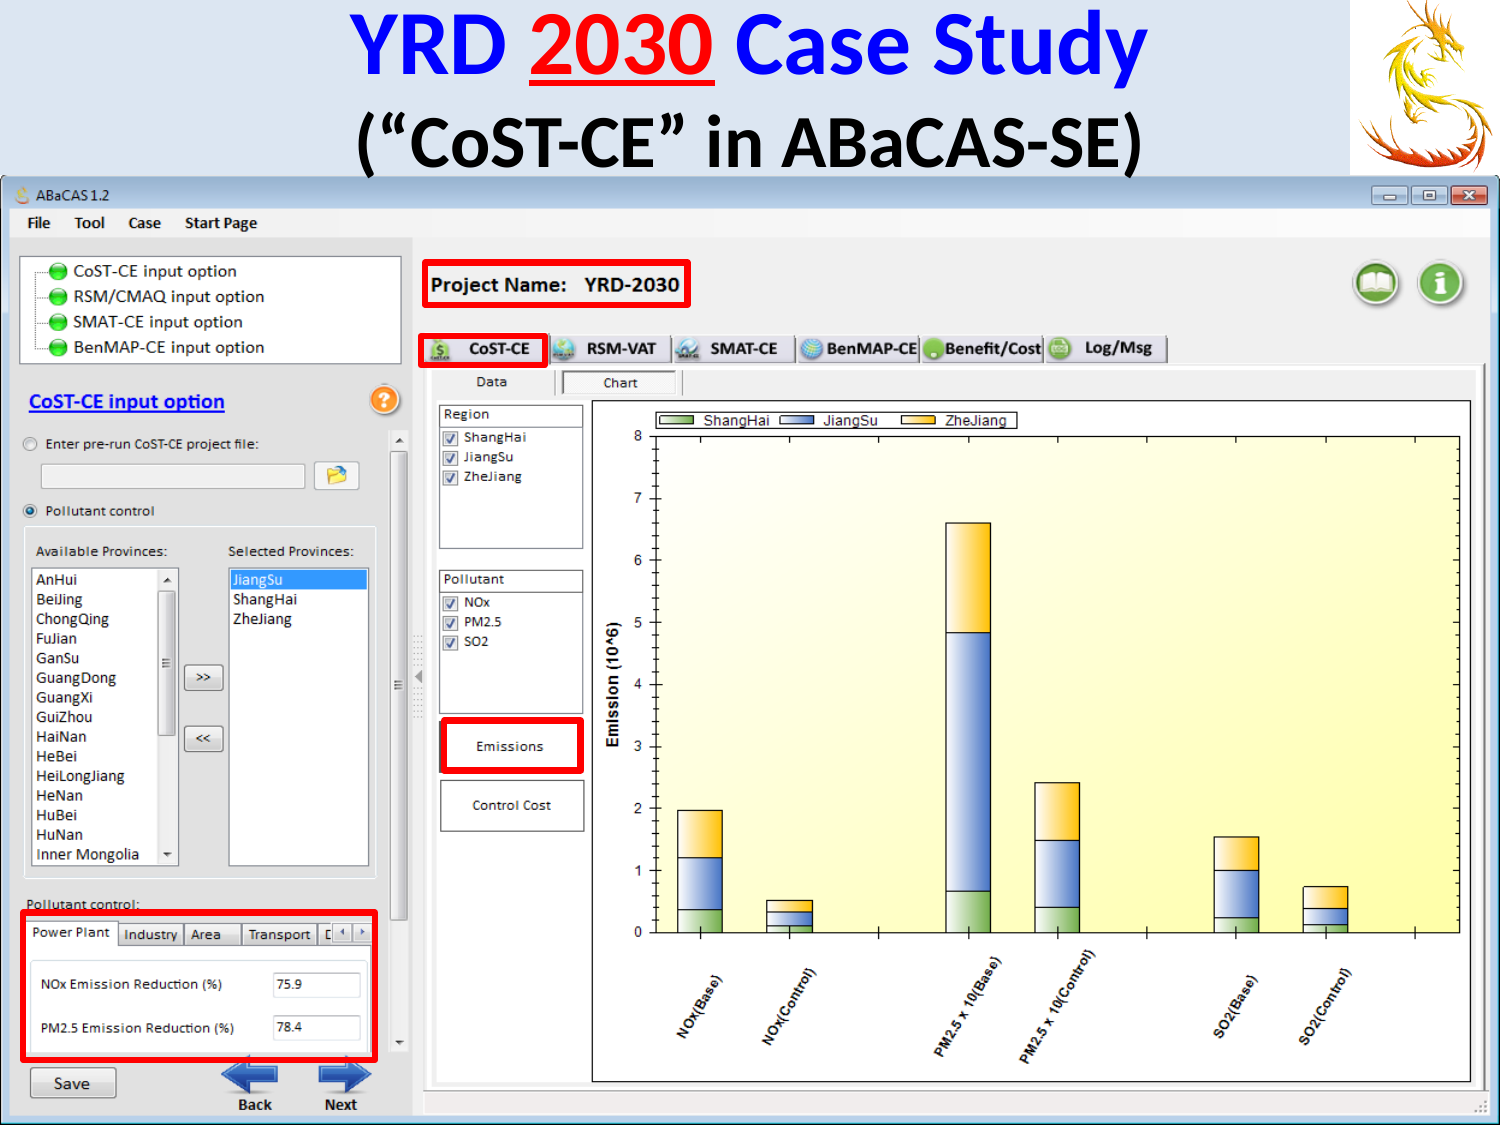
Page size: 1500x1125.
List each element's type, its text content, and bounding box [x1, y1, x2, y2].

picture [0, 0, 1500, 1125]
title YRD 2030 Case Study (“CoST-CE” in ABaCAS-SE) [0, 0, 1344, 174]
